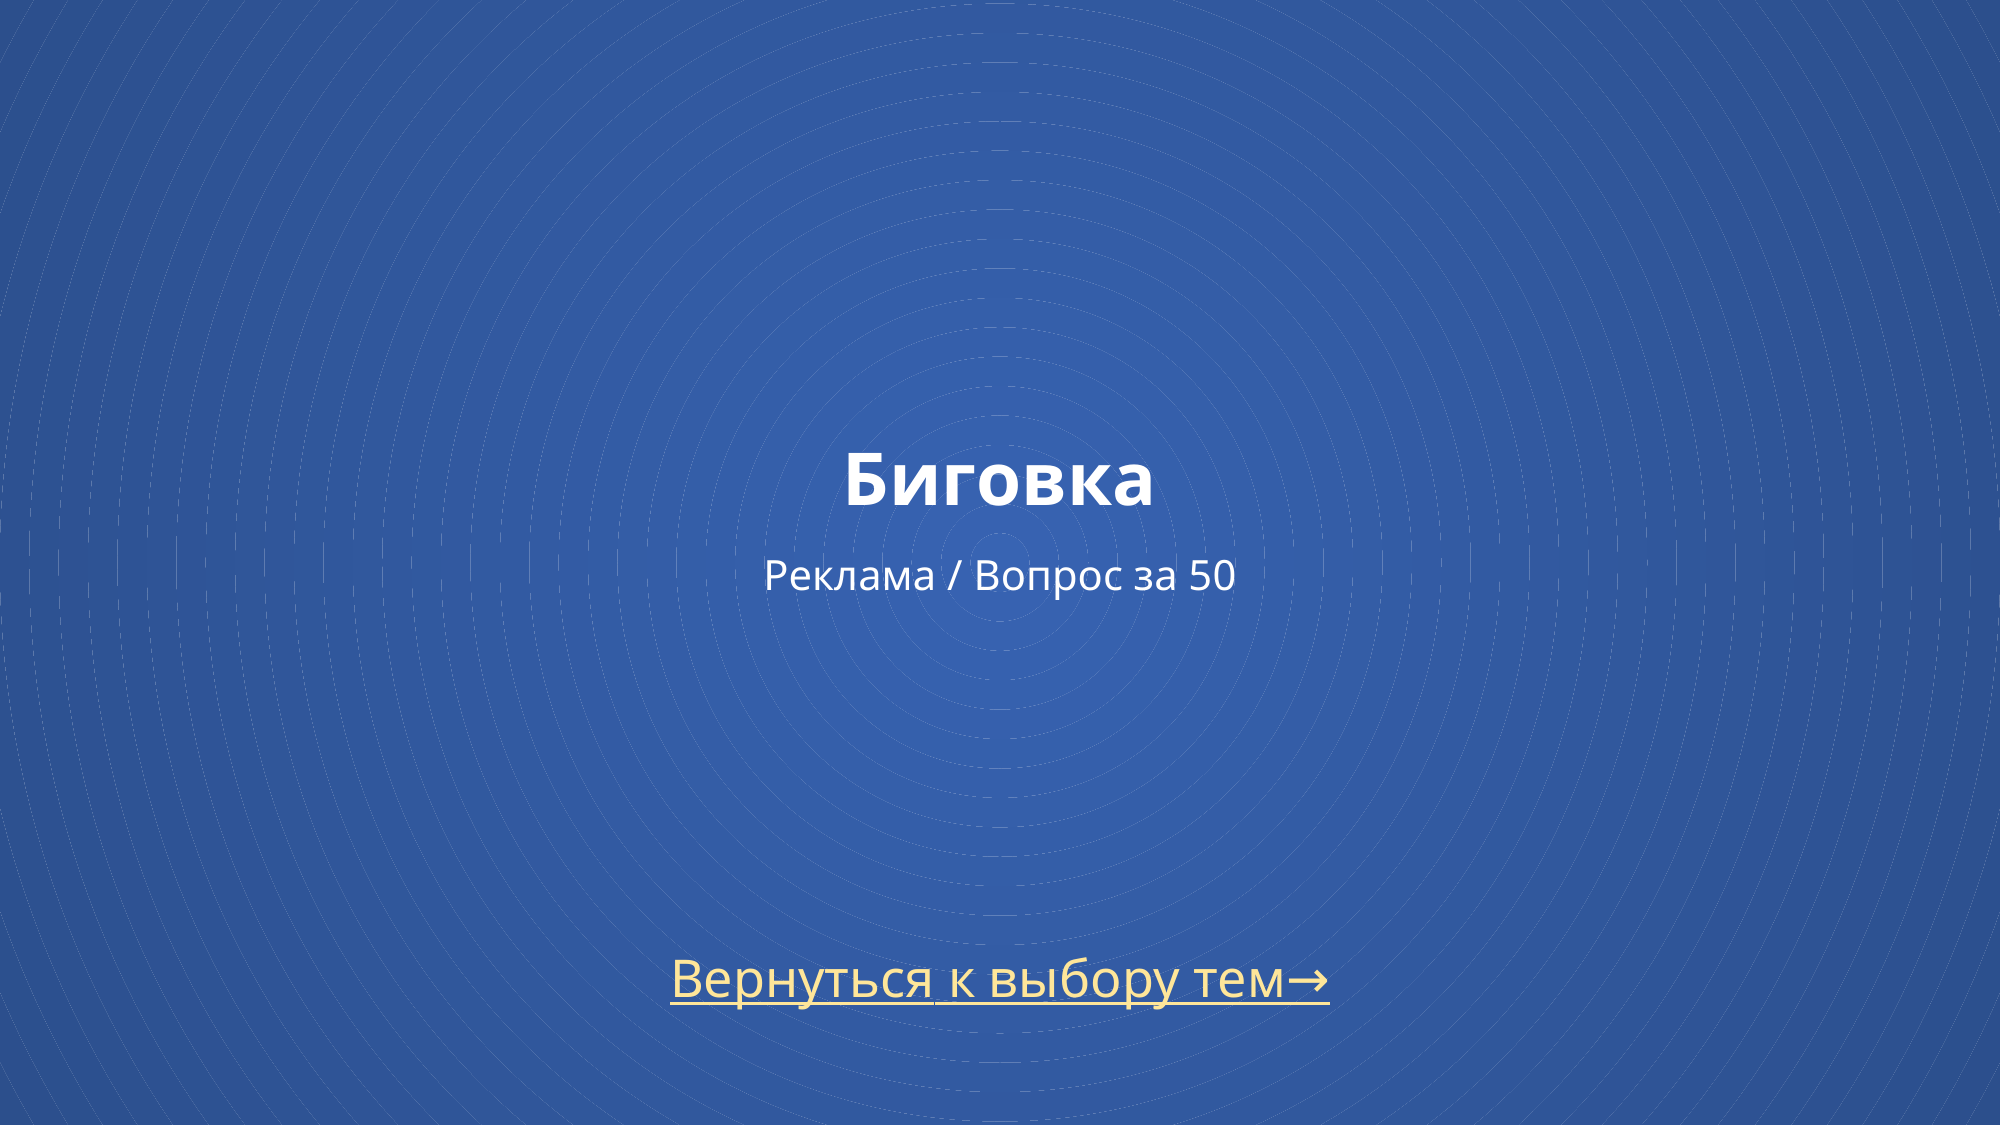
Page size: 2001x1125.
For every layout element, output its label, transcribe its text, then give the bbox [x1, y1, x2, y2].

text_box Вернуться к выбору тем→ [655, 938, 1345, 1024]
title Биговка Реклама / Вопрос за 50 [117, 396, 1883, 646]
